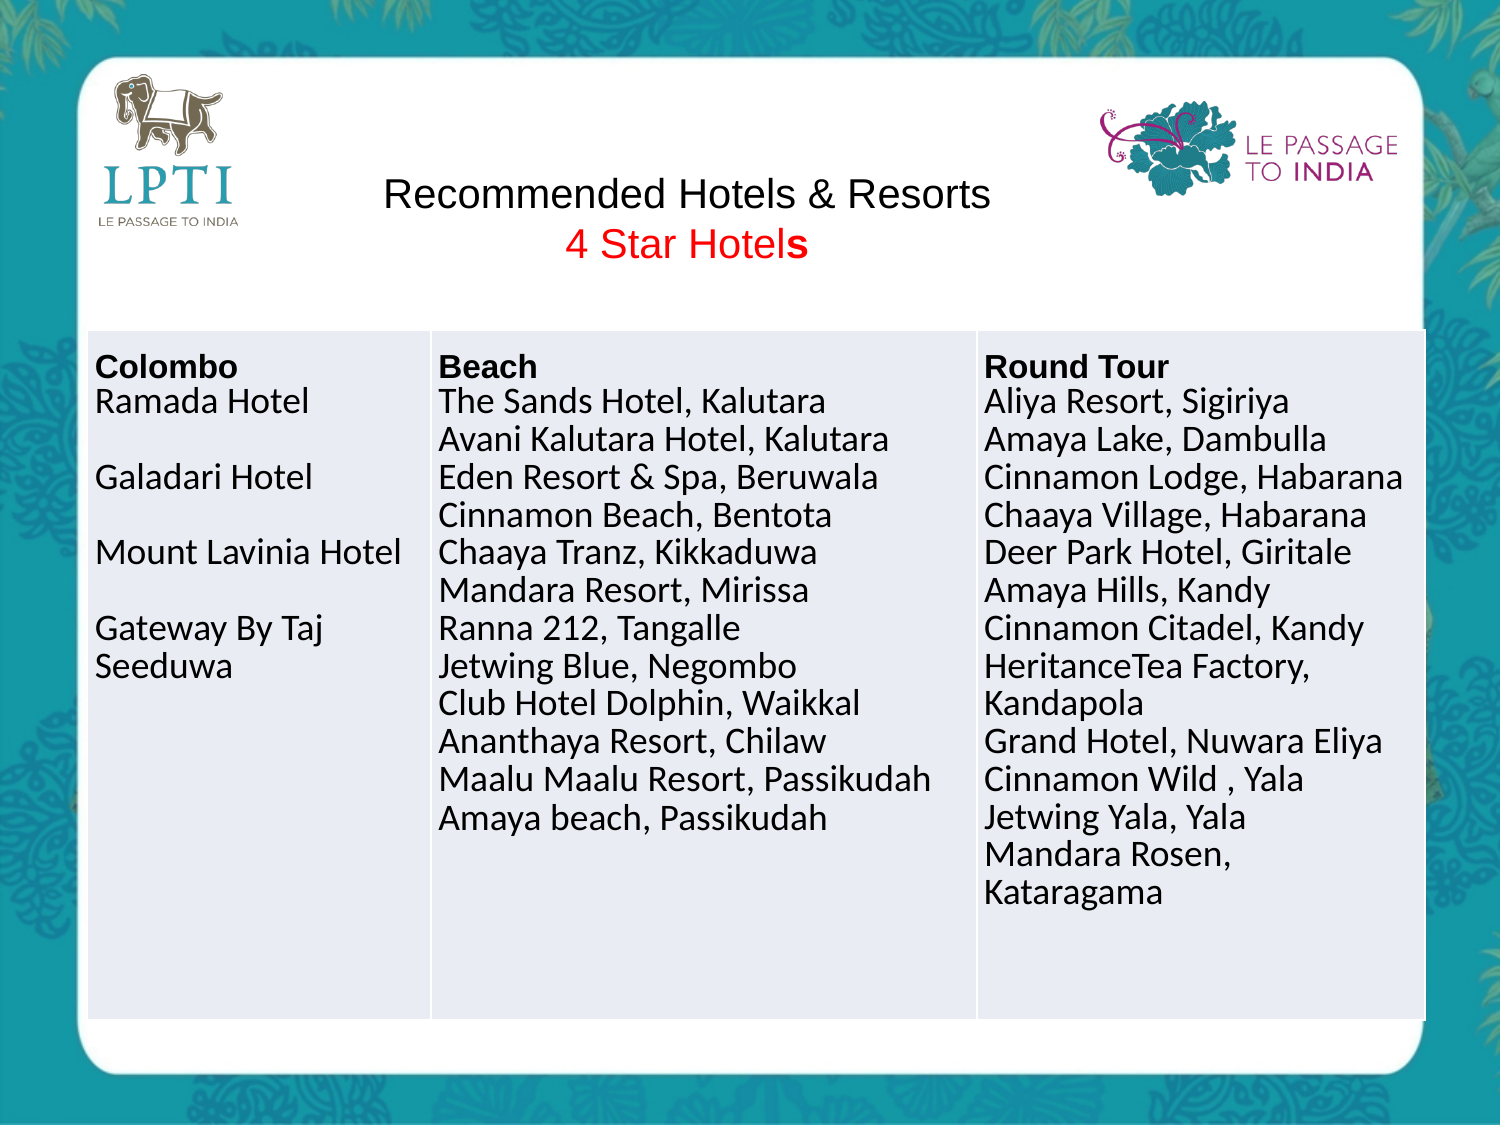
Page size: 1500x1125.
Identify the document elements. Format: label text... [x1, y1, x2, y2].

table_header Colombo Ramada Hotel Galadari Hotel Mount Lavinia Hotel Gateway By Taj Seeduwa [88, 331, 430, 1019]
text_box Recommended Hotels & Resorts 4 Star Hotels [273, 159, 1102, 325]
picture [0, 0, 1500, 1125]
table_header Beach The Sands Hotel, Kalutara Avani Kalutara Hotel, Kalutara Eden Resort & Spa, Beruwala Cinnamon Beach, Bentota Chaaya Tranz, Kikkaduwa Mandara Resort, Mirissa Ranna 212, Tangalle Jetwing Blue, Negombo Club Hotel Dolphin, Waikkal Ananthaya Resort, Chilaw Maalu Maalu Resort, Passikudah Amaya beach, Passikudah [432, 331, 976, 1019]
table_header Round Tour Aliya Resort, Sigiriya Amaya Lake, Dambulla Cinnamon Lodge, Habarana Chaaya Village, Habarana Deer Park Hotel, Giritale Amaya Hills, Kandy Cinnamon Citadel, Kandy HeritanceTea Factory, Kandapola Grand Hotel, Nuwara Eliya Cinnamon Wild , Yala Jetwing Yala, Yala Mandara Rosen, Kataragama [978, 331, 1424, 1019]
